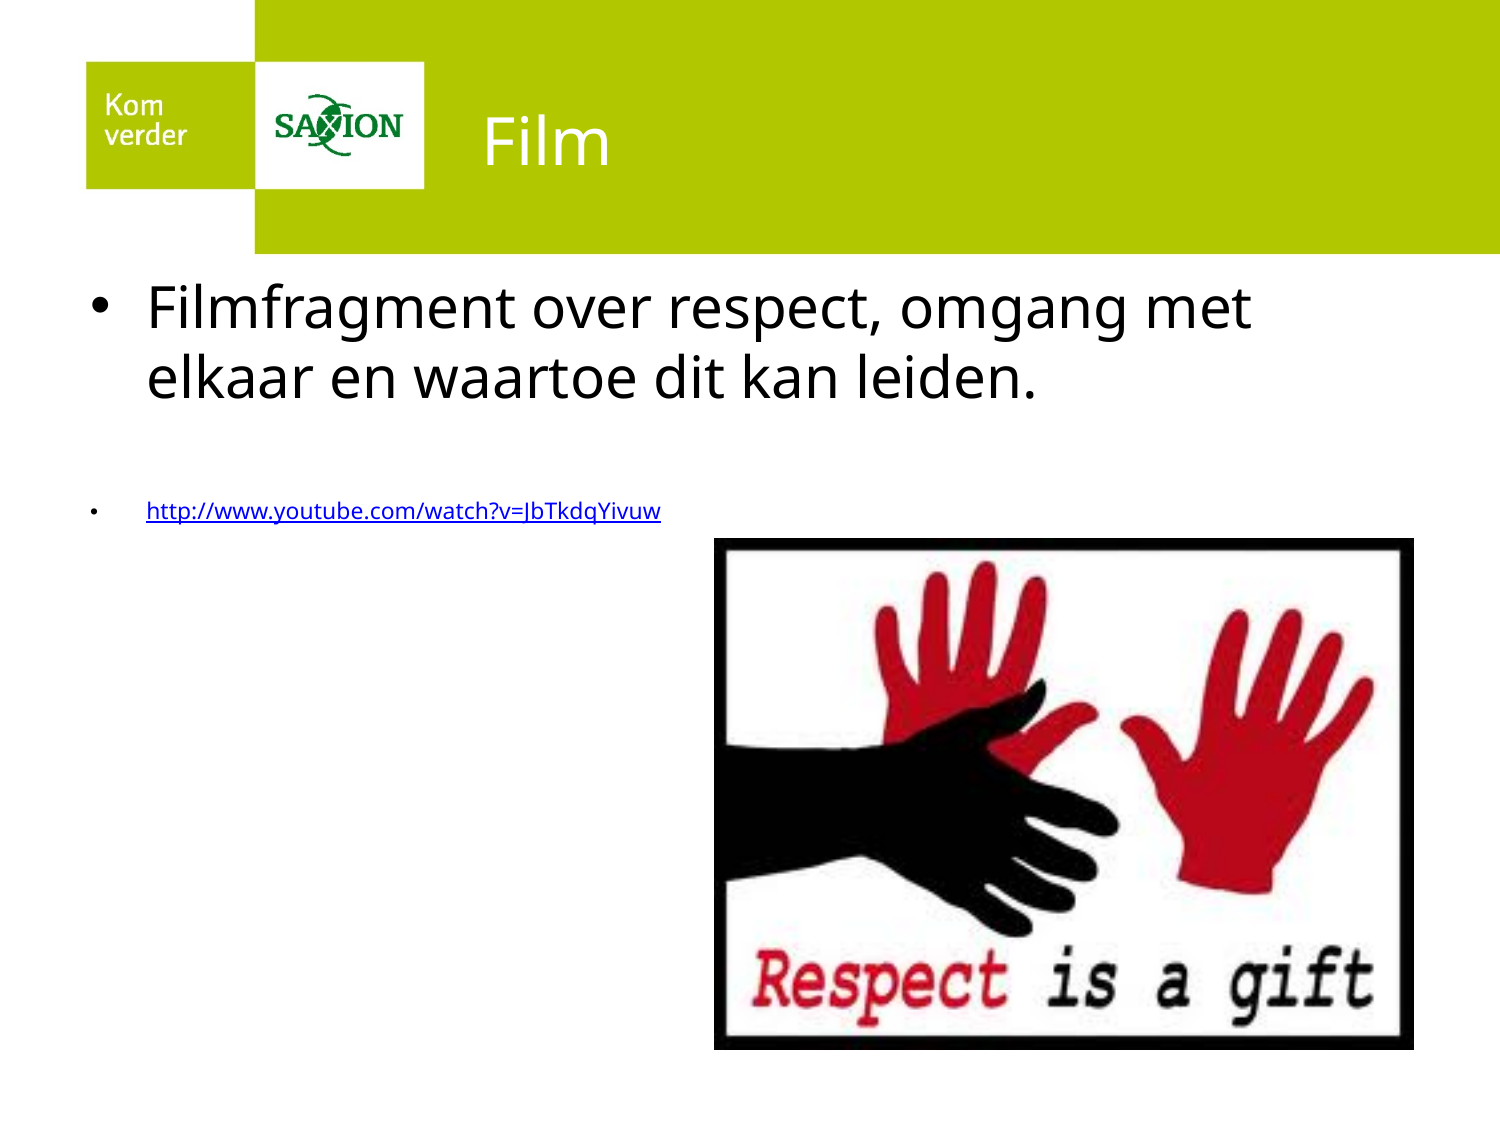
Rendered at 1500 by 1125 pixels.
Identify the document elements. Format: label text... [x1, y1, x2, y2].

title Film [466, 45, 1425, 233]
picture [0, 0, 1500, 1050]
list Filmfragment over respect, omgang met elkaar en waartoe dit kan leiden. http://www.youtube.com/watch?v=JbTkdqYivuw [75, 262, 1425, 1005]
